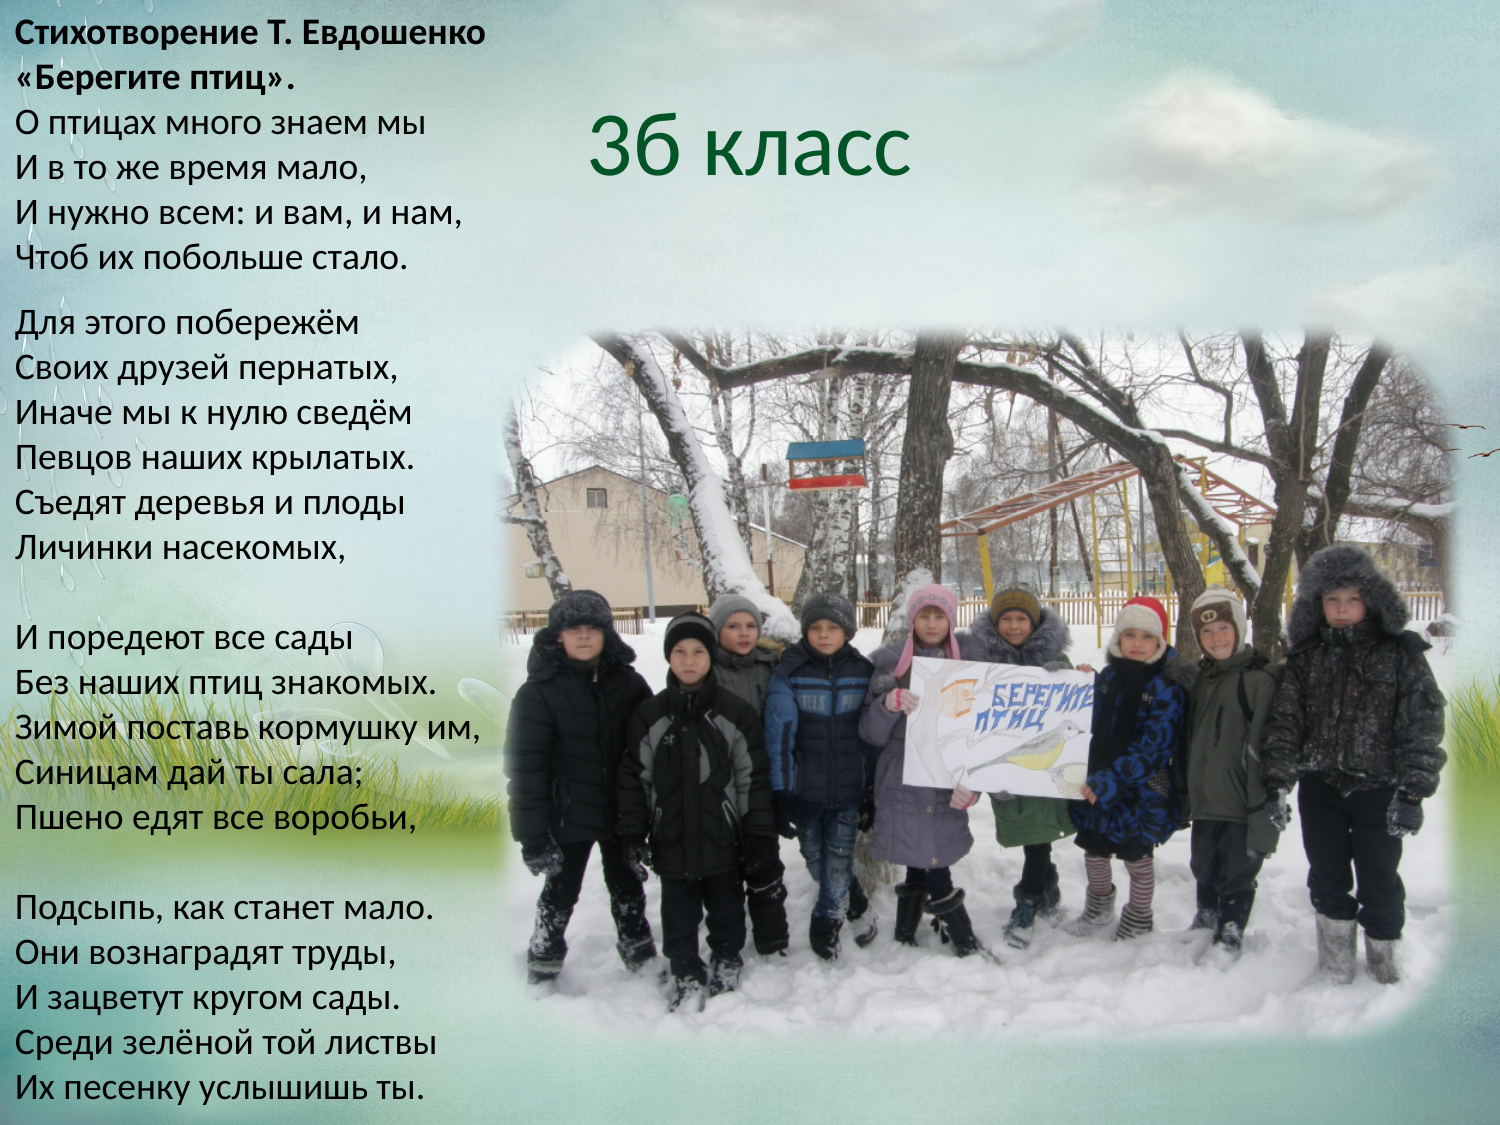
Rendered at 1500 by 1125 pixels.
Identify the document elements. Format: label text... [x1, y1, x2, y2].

title 3б класс [750, 45, 1425, 233]
text_box Стихотворение Т. Евдошенко «Берегите птиц». О птицах много знаем мы И в то же время мало, И нужно всем: и вам, и нам, Чтоб их побольше стало. Для этого побережём Своих друзей пернатых, Иначе мы к нулю сведём Певцов наших крылатых. Съедят деревья и плоды Личинки насекомых, И поредеют все сады Без наших птиц знакомых. Зимой поставь кормушку им, Синицам дай ты сала; Пшено едят все воробьи, Подсыпь, как станет мало. Они вознаградят труды, И зацветут кругом сады. Среди зелёной той листвы Их песенку услышишь ты. [0, 0, 750, 1115]
picture [0, 0, 1500, 1125]
